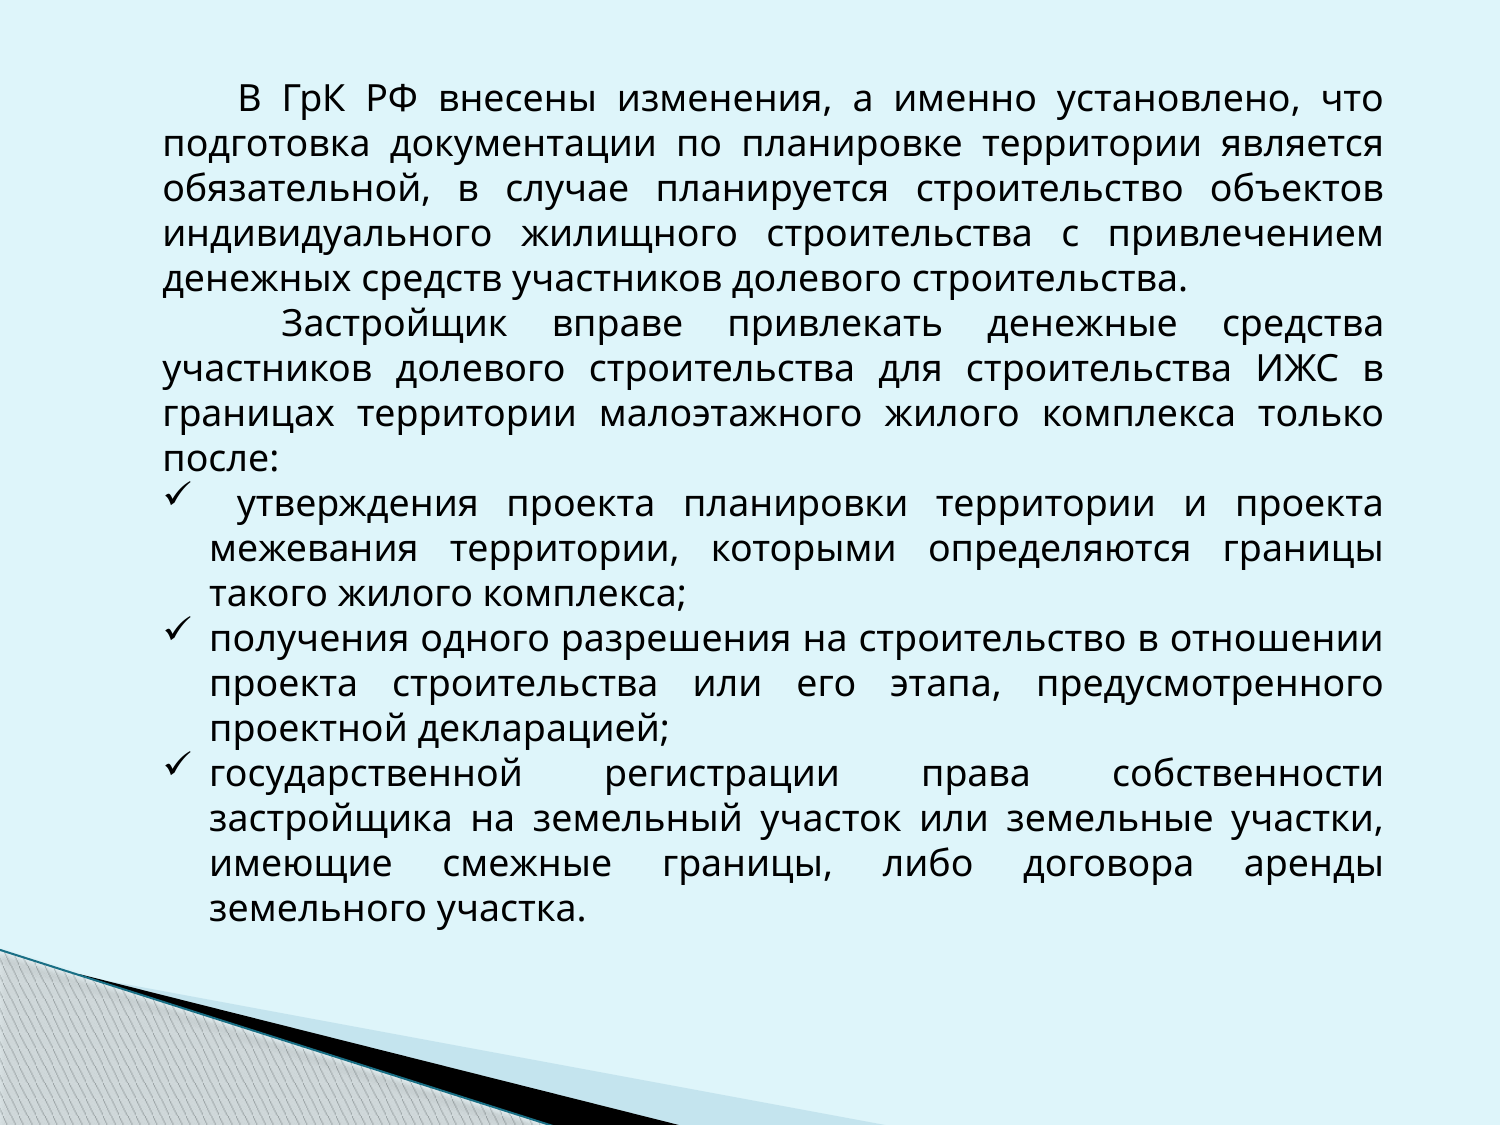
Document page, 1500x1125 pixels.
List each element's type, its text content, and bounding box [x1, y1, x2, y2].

text_box В ГрК РФ внесены изменения, а именно установлено, что подготовка документации по планировке территории является обязательной, в случае планируется строительство объектов индивидуального жилищного строительства с привлечением денежных средств участников долевого строительства. Застройщик вправе привлекать денежные средства участников долевого строительства для строительства ИЖС в границах территории малоэтажного жилого комплекса только после: утверждения проекта планировки территории и проекта межевания территории, которыми определяются границы такого жилого комплекса; получения одного разрешения на строительство в отношении проекта строительства или его этапа, предусмотренного проектной декларацией; государственной регистрации права собственности застройщика на земельный участок или земельные участки, имеющие смежные границы, либо договора аренды земельного участка. [147, 66, 1400, 937]
